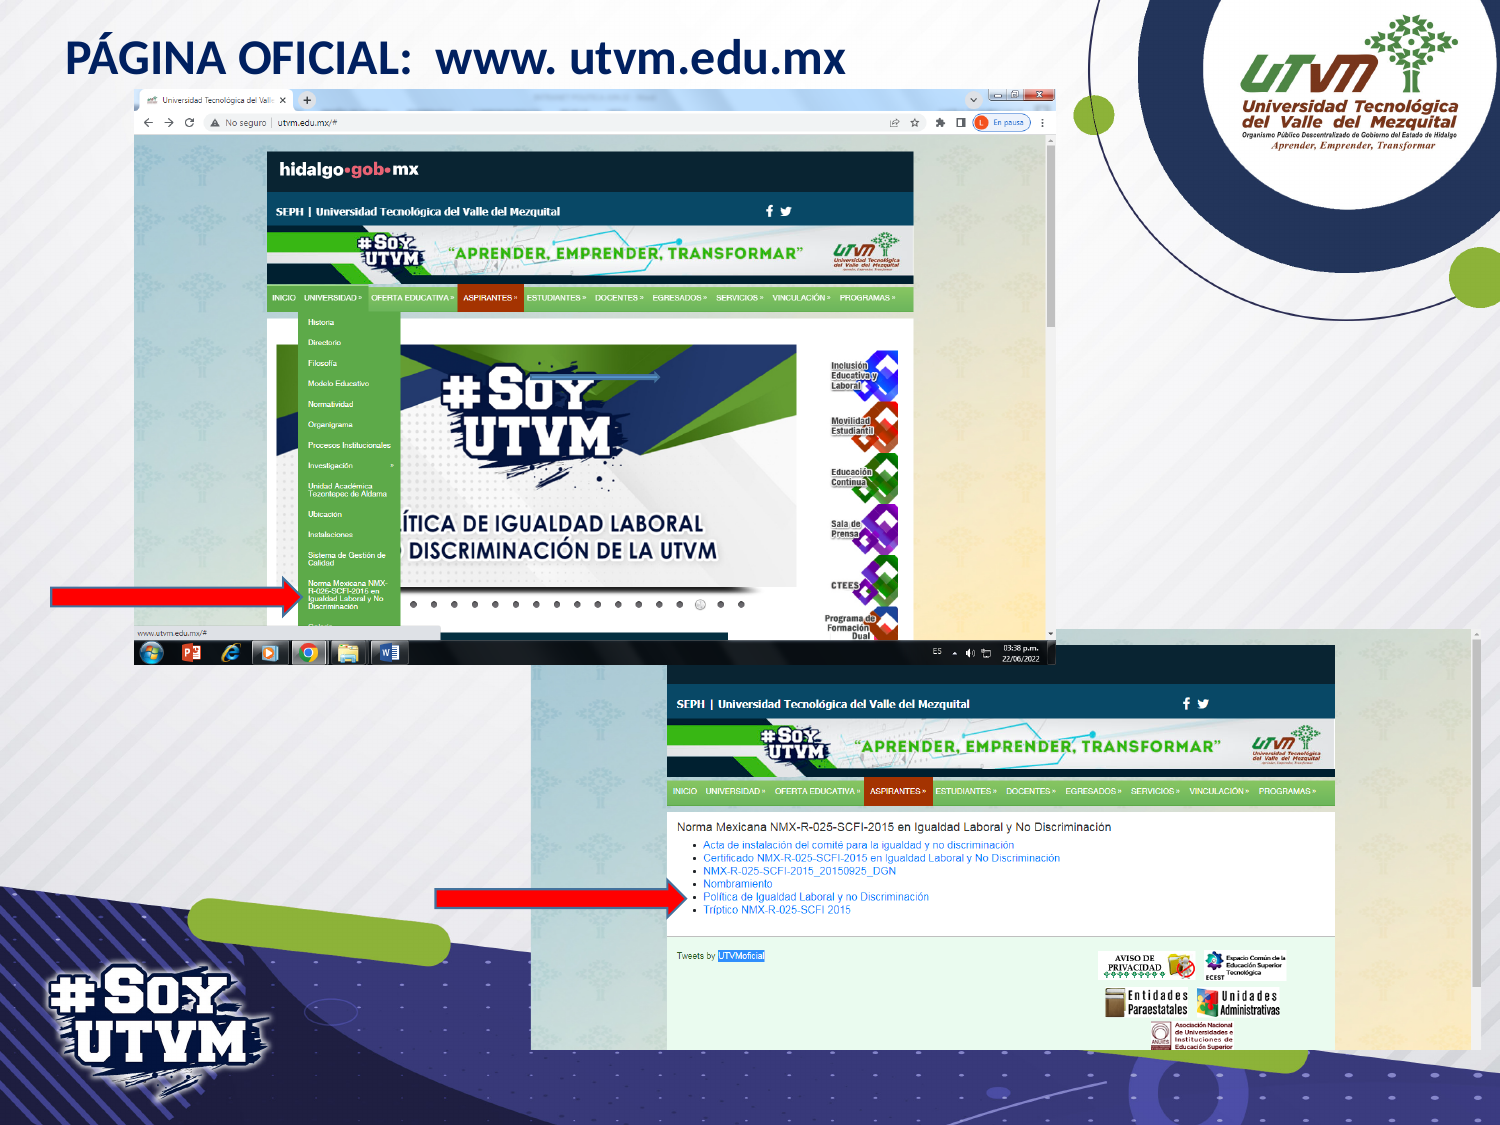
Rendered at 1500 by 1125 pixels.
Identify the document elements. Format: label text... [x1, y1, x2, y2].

picture [0, 0, 1500, 1125]
text_box [434, 888, 530, 910]
text_box [50, 586, 134, 608]
text_box PÁGINA OFICIAL: www. utvm.edu.mx [28, 17, 875, 93]
